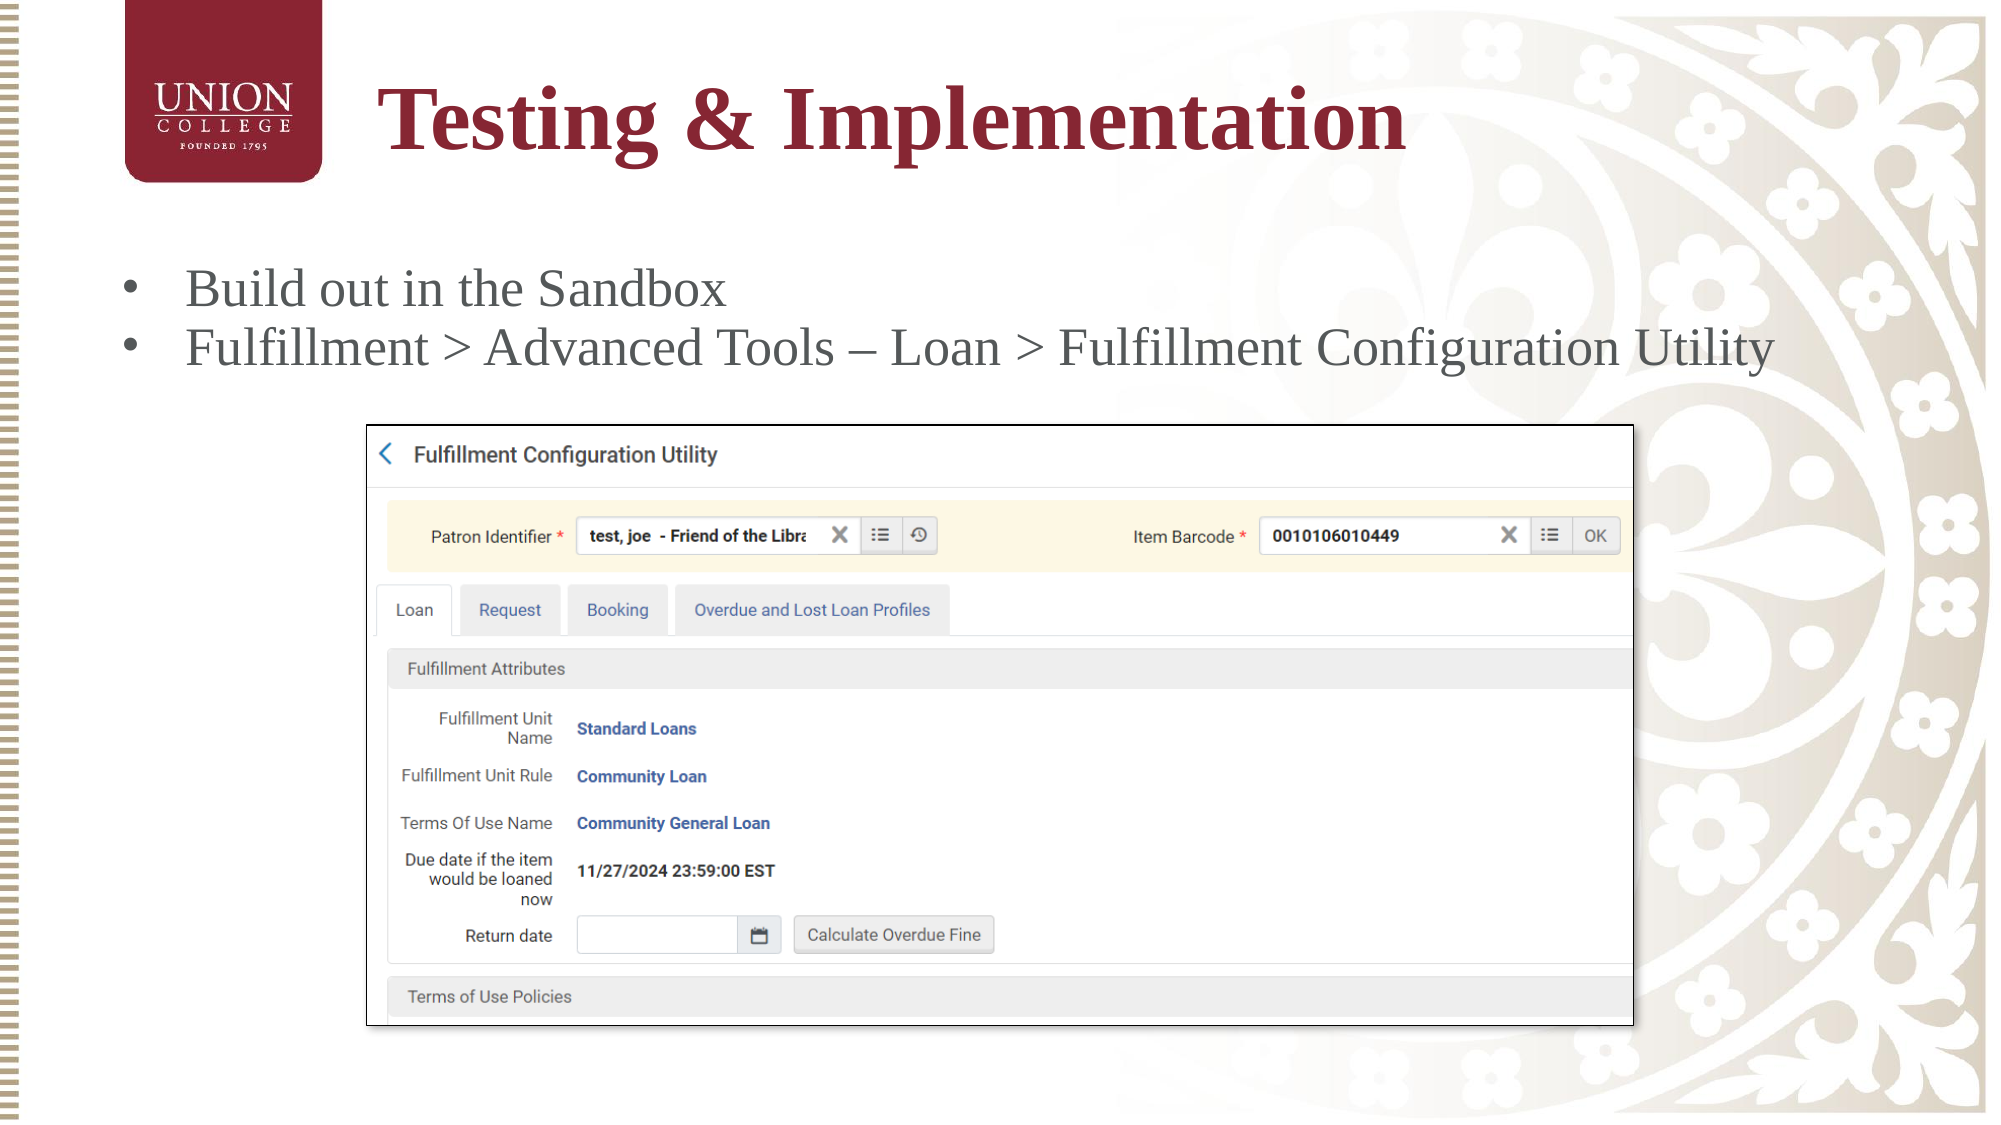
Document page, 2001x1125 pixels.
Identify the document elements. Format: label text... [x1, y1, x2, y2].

picture [0, 0, 2000, 1125]
title Testing & Implementation [362, 65, 1766, 175]
list Build out in the Sandbox Fulfillment > Advanced Tools – Loan > Fulfillment Configuration Utility [95, 252, 1853, 403]
